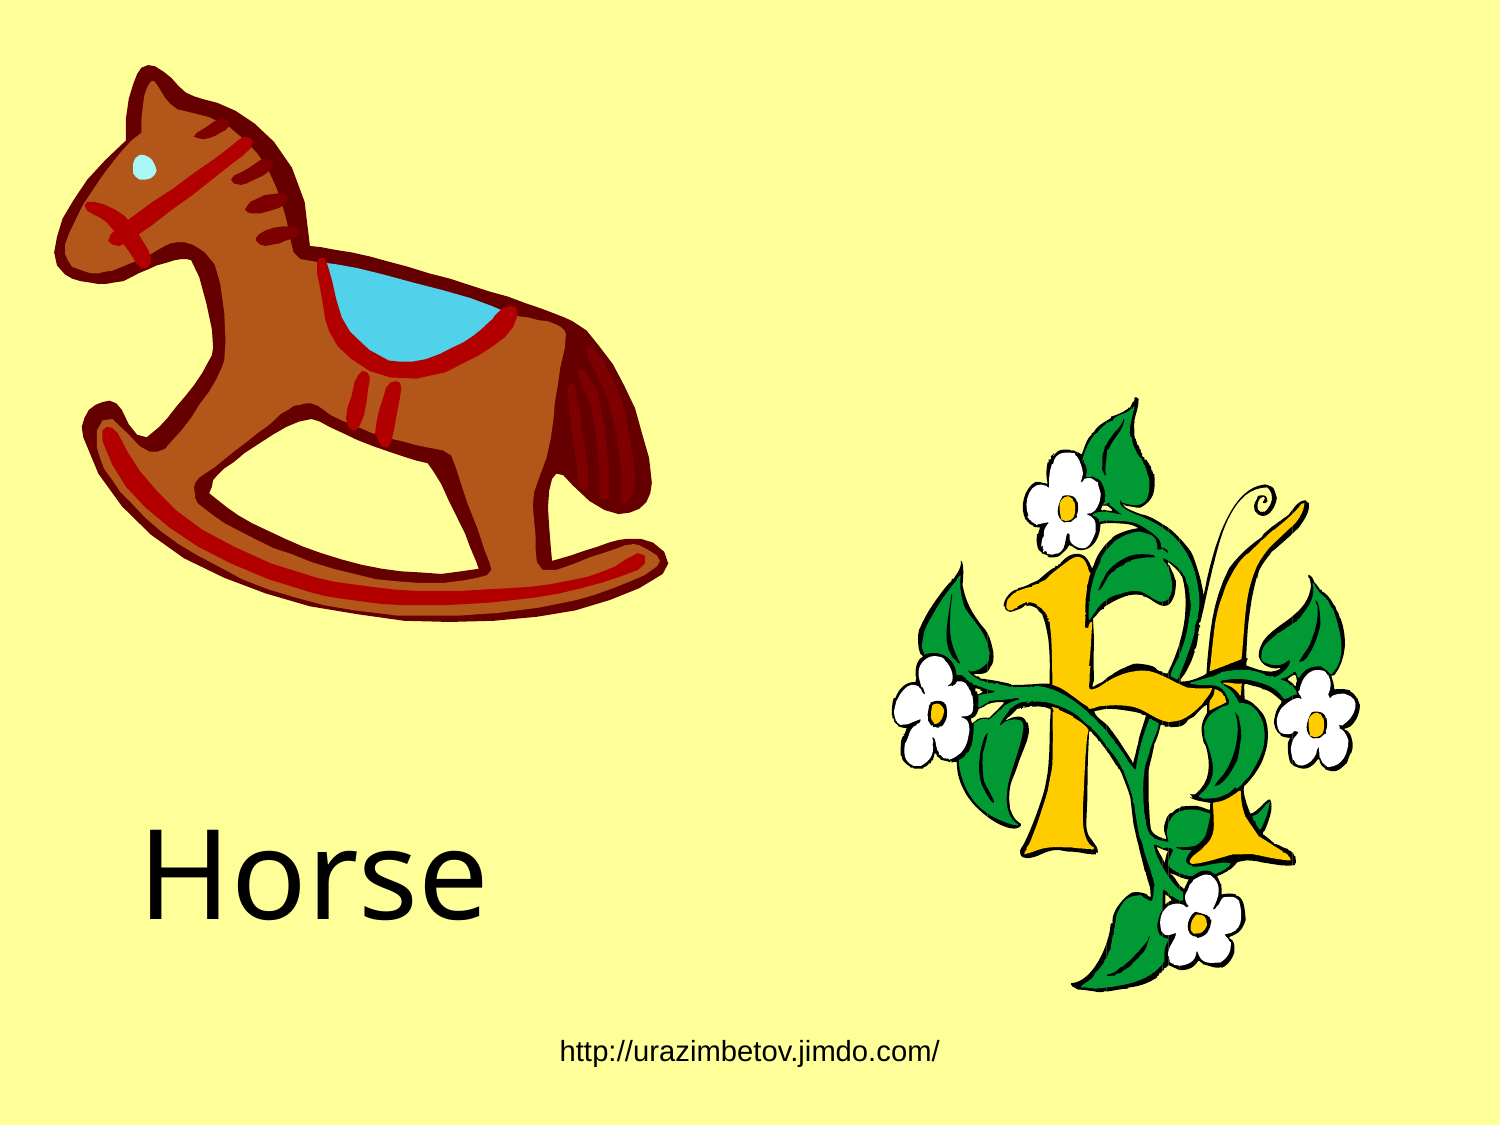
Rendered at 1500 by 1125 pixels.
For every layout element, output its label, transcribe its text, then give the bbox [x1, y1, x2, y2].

footer http://urazimbetov.jimdo.com/ [512, 1024, 988, 1103]
picture [891, 396, 1365, 993]
text_box Horse [123, 786, 621, 952]
picture [37, 62, 680, 658]
